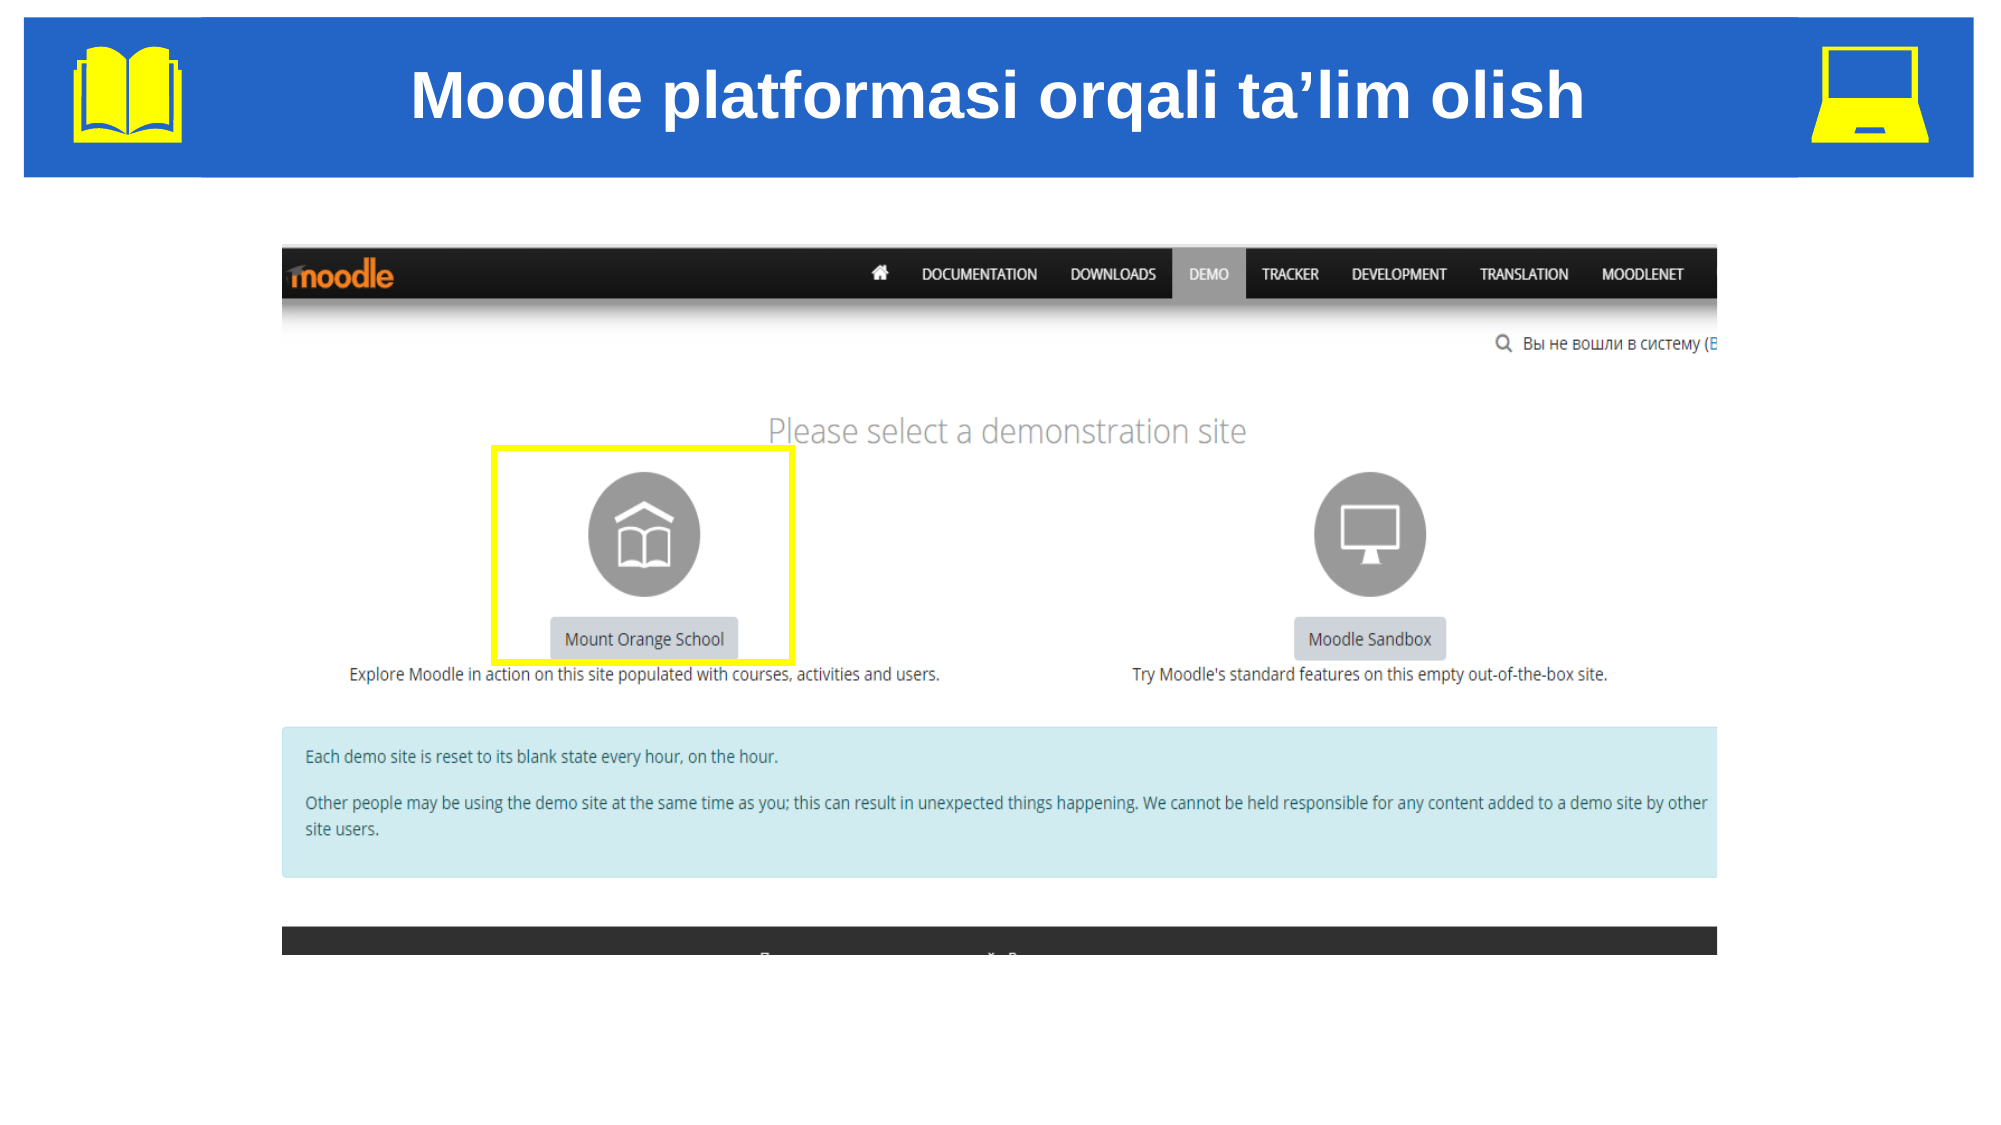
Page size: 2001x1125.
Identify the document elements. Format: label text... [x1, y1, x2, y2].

picture [282, 244, 1718, 955]
text_box [1810, 45, 1930, 144]
text_box [72, 45, 183, 144]
text_box Moodle platformasi orqali ta’lim olish [23, 17, 1974, 178]
